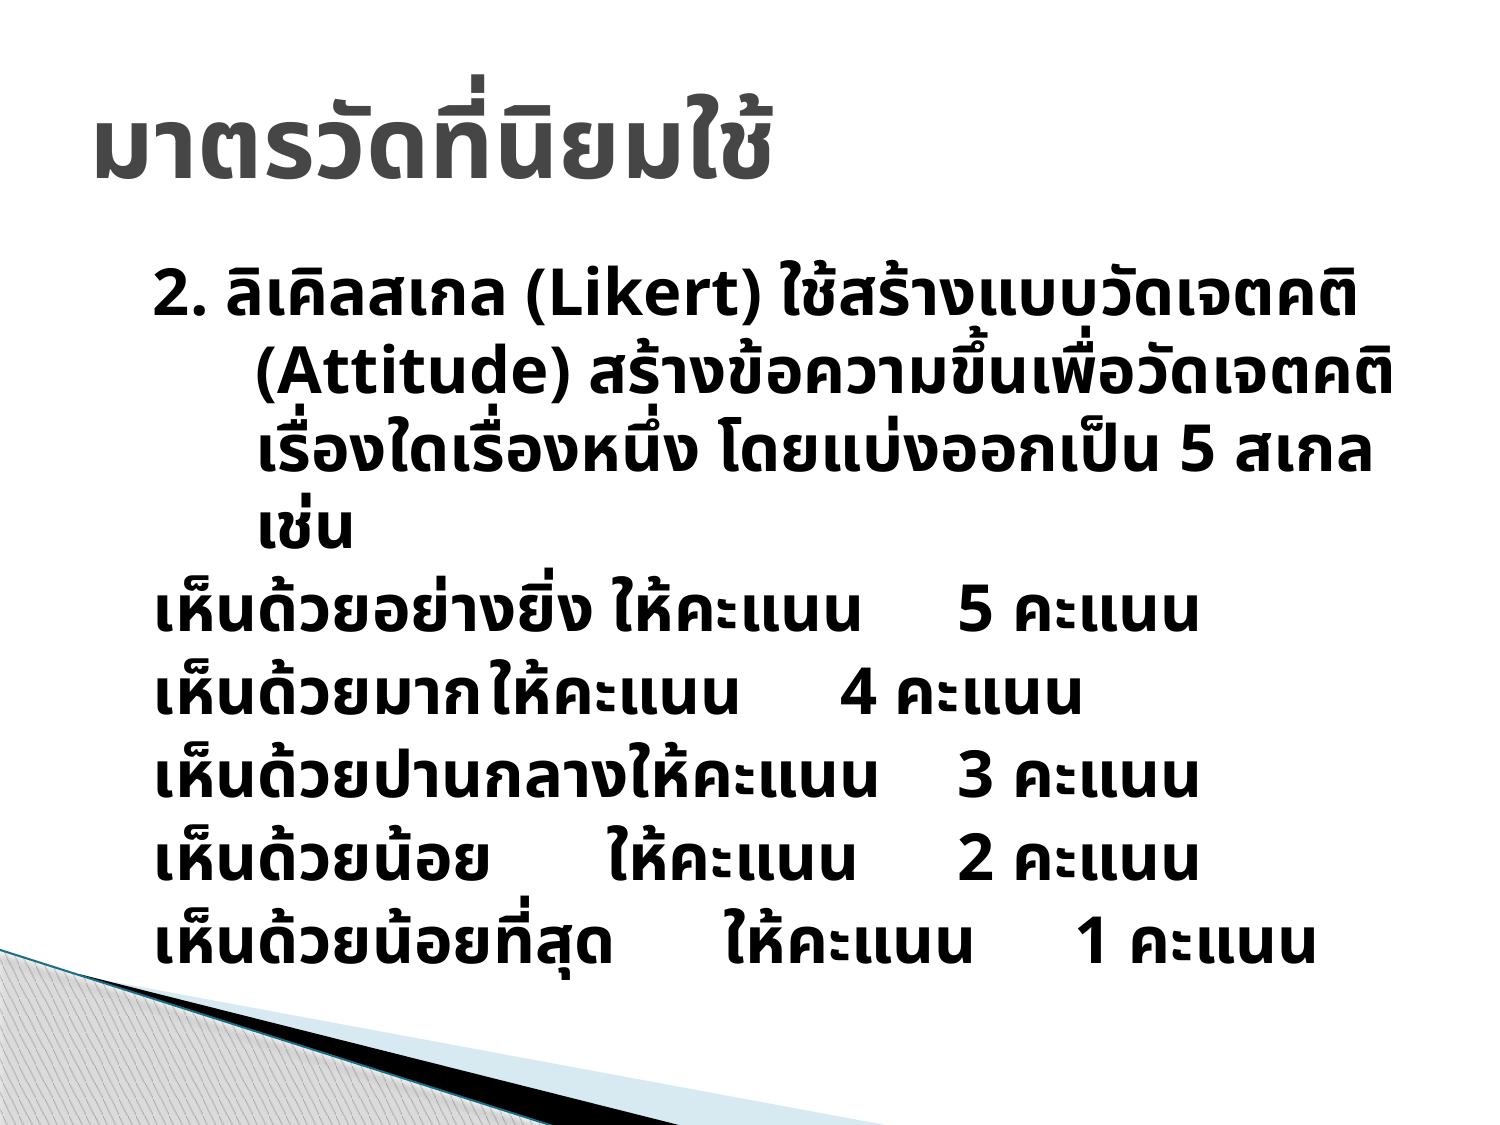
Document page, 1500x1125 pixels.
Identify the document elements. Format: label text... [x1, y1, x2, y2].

title มาตรวัดที่นิยมใช้ [75, 45, 1425, 233]
list 2. ลิเคิลสเกล (Likert) ใช้สร้างแบบวัดเจตคติ (Attitude) สร้างข้อความขึ้นเพื่อวัดเจตคติเรื่องใดเรื่องหนึ่ง โดยแบ่งออกเป็น 5 สเกล เช่น เห็นด้วยอย่างยิ่ง ให้คะแนน 5 คะแนน เห็นด้วยมาก ให้คะแนน 4 คะแนน เห็นด้วยปานกลางให้คะแนน 3 คะแนน เห็นด้วยน้อย ให้คะแนน 2 คะแนน เห็นด้วยน้อยที่สุด ให้คะแนน 1 คะแนน [75, 243, 1425, 986]
